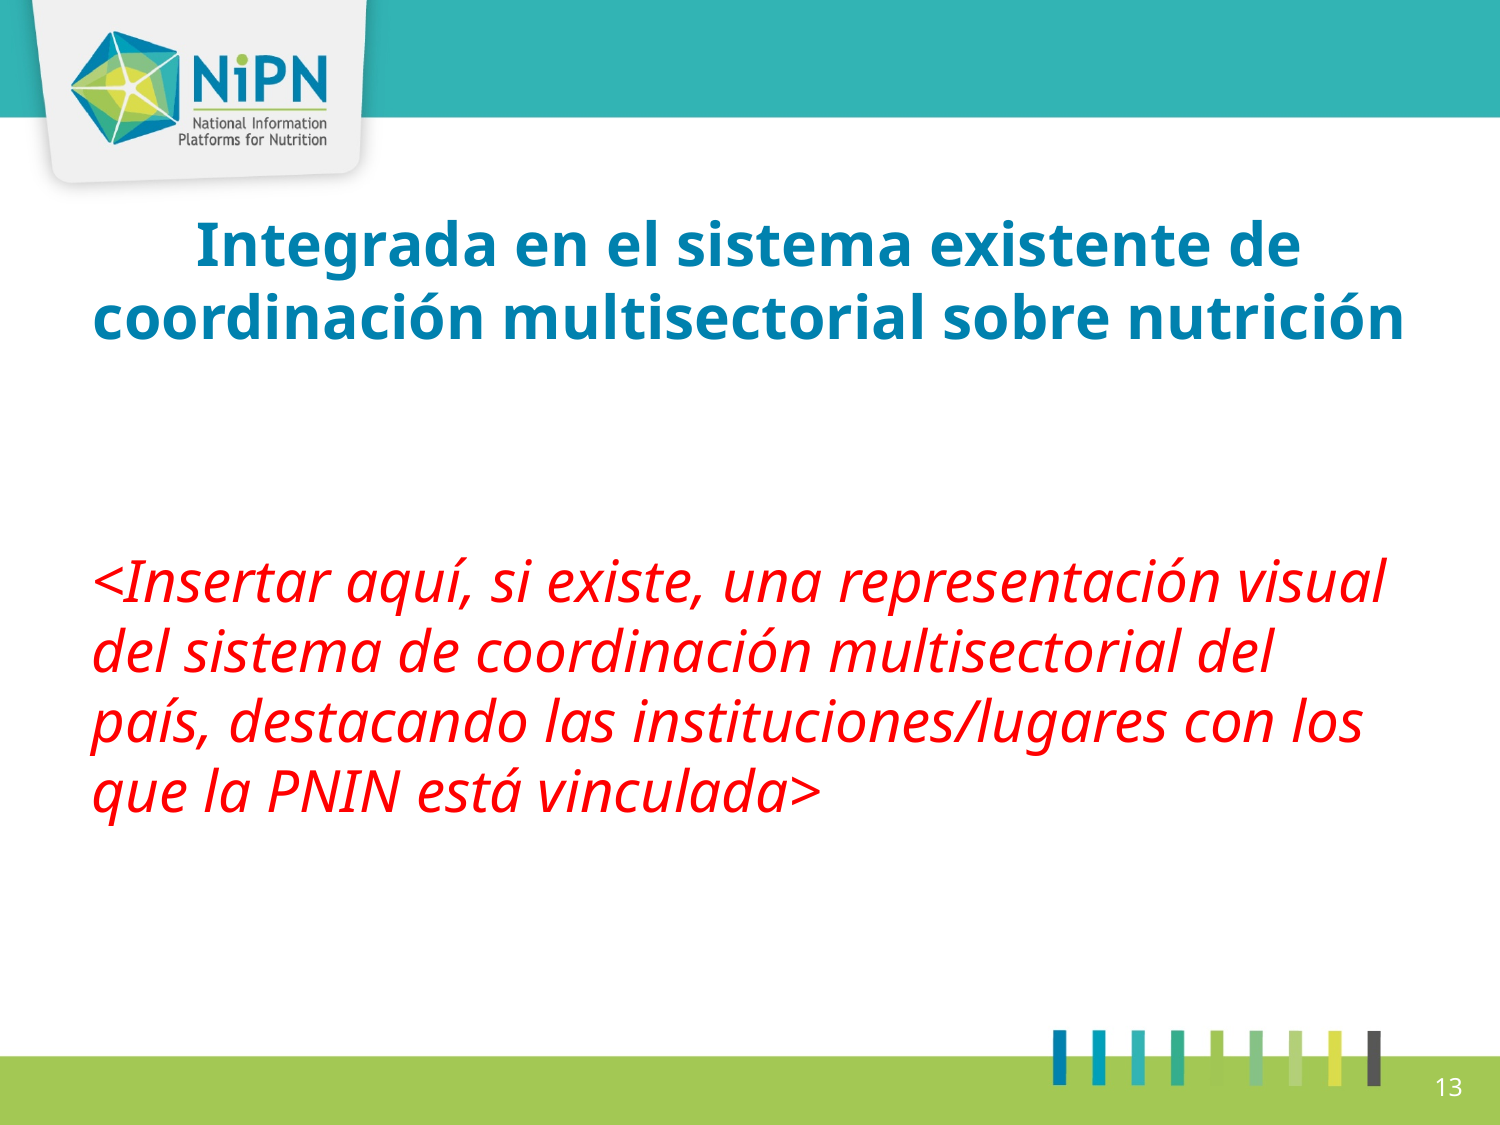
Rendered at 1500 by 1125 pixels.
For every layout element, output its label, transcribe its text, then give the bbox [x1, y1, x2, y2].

slide_number 13 [1376, 1058, 1478, 1119]
list <Insertar aquí, si existe, una representación visual del sistema de coordinación multisectorial del país, destacando las instituciones/lugares con los que la PNIN está vinculada> [76, 373, 1424, 1012]
picture [0, 0, 1500, 1125]
title Integrada en el sistema existente de coordinación multisectorial sobre nutrición [76, 196, 1424, 362]
